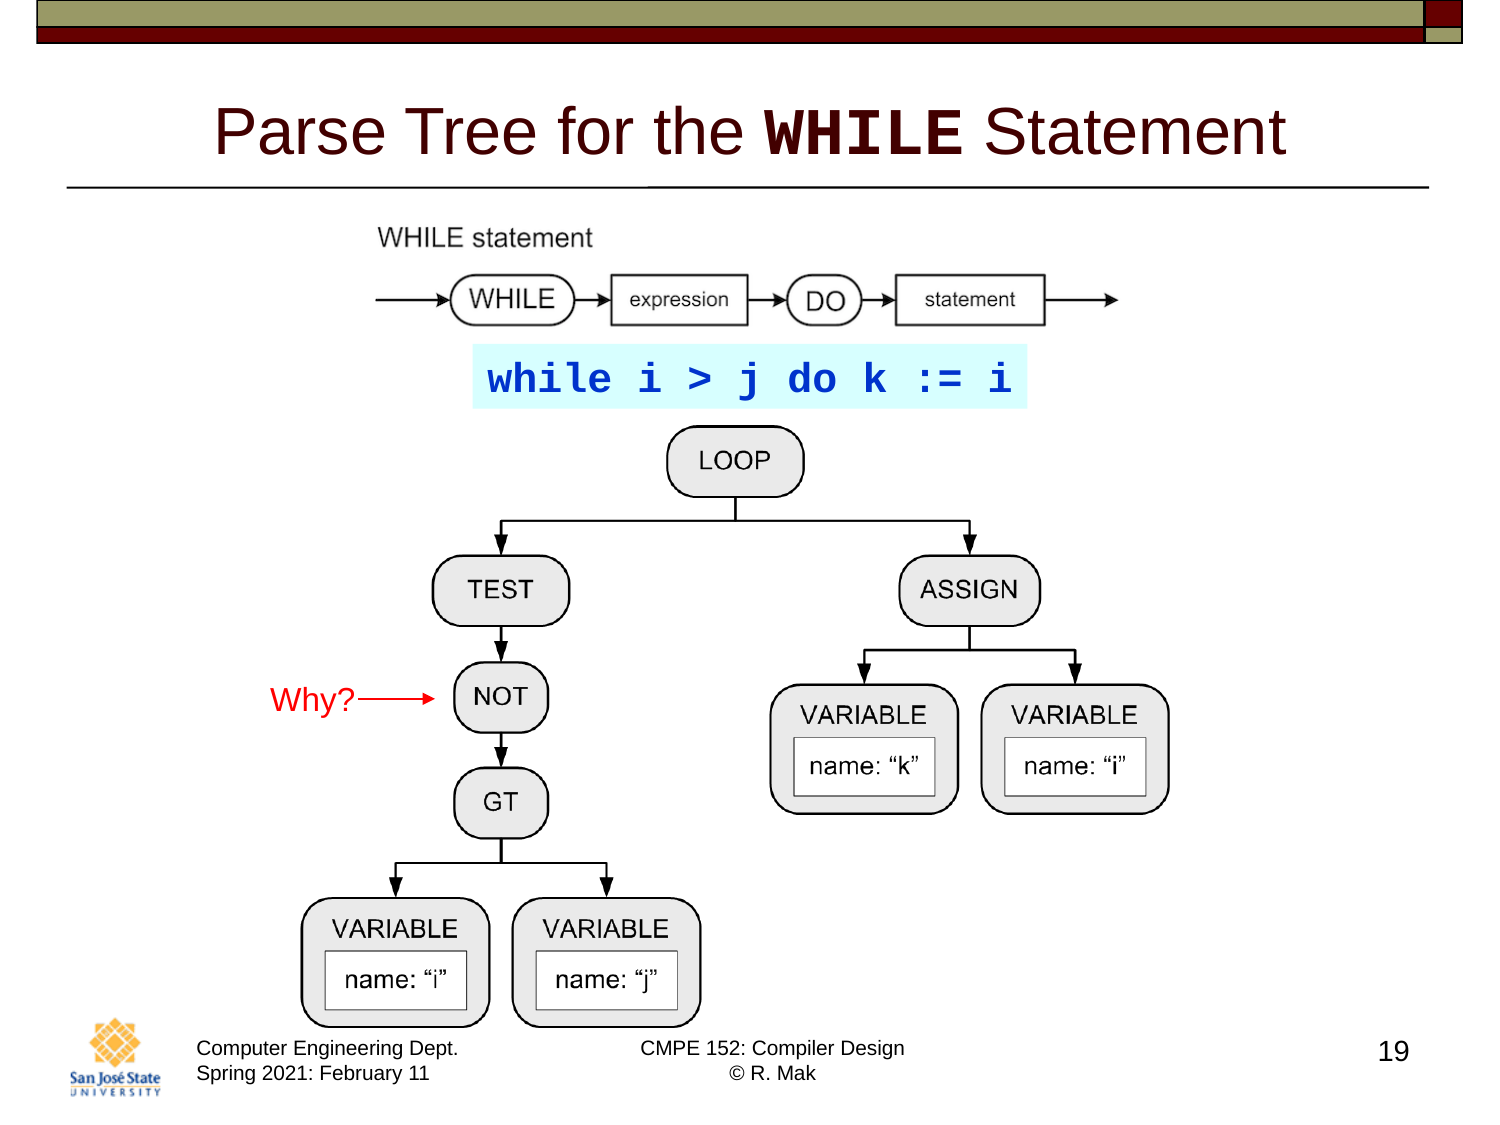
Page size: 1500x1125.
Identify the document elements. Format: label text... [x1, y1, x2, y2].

slide_number 19 [1320, 1025, 1425, 1100]
text_box while i > j do k := i [472, 352, 1028, 409]
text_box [254, 670, 436, 727]
picture [299, 425, 1171, 1028]
title Parse Tree for the WHILE Statement [75, 67, 1425, 175]
picture [374, 220, 1126, 344]
picture [60, 1012, 166, 1112]
